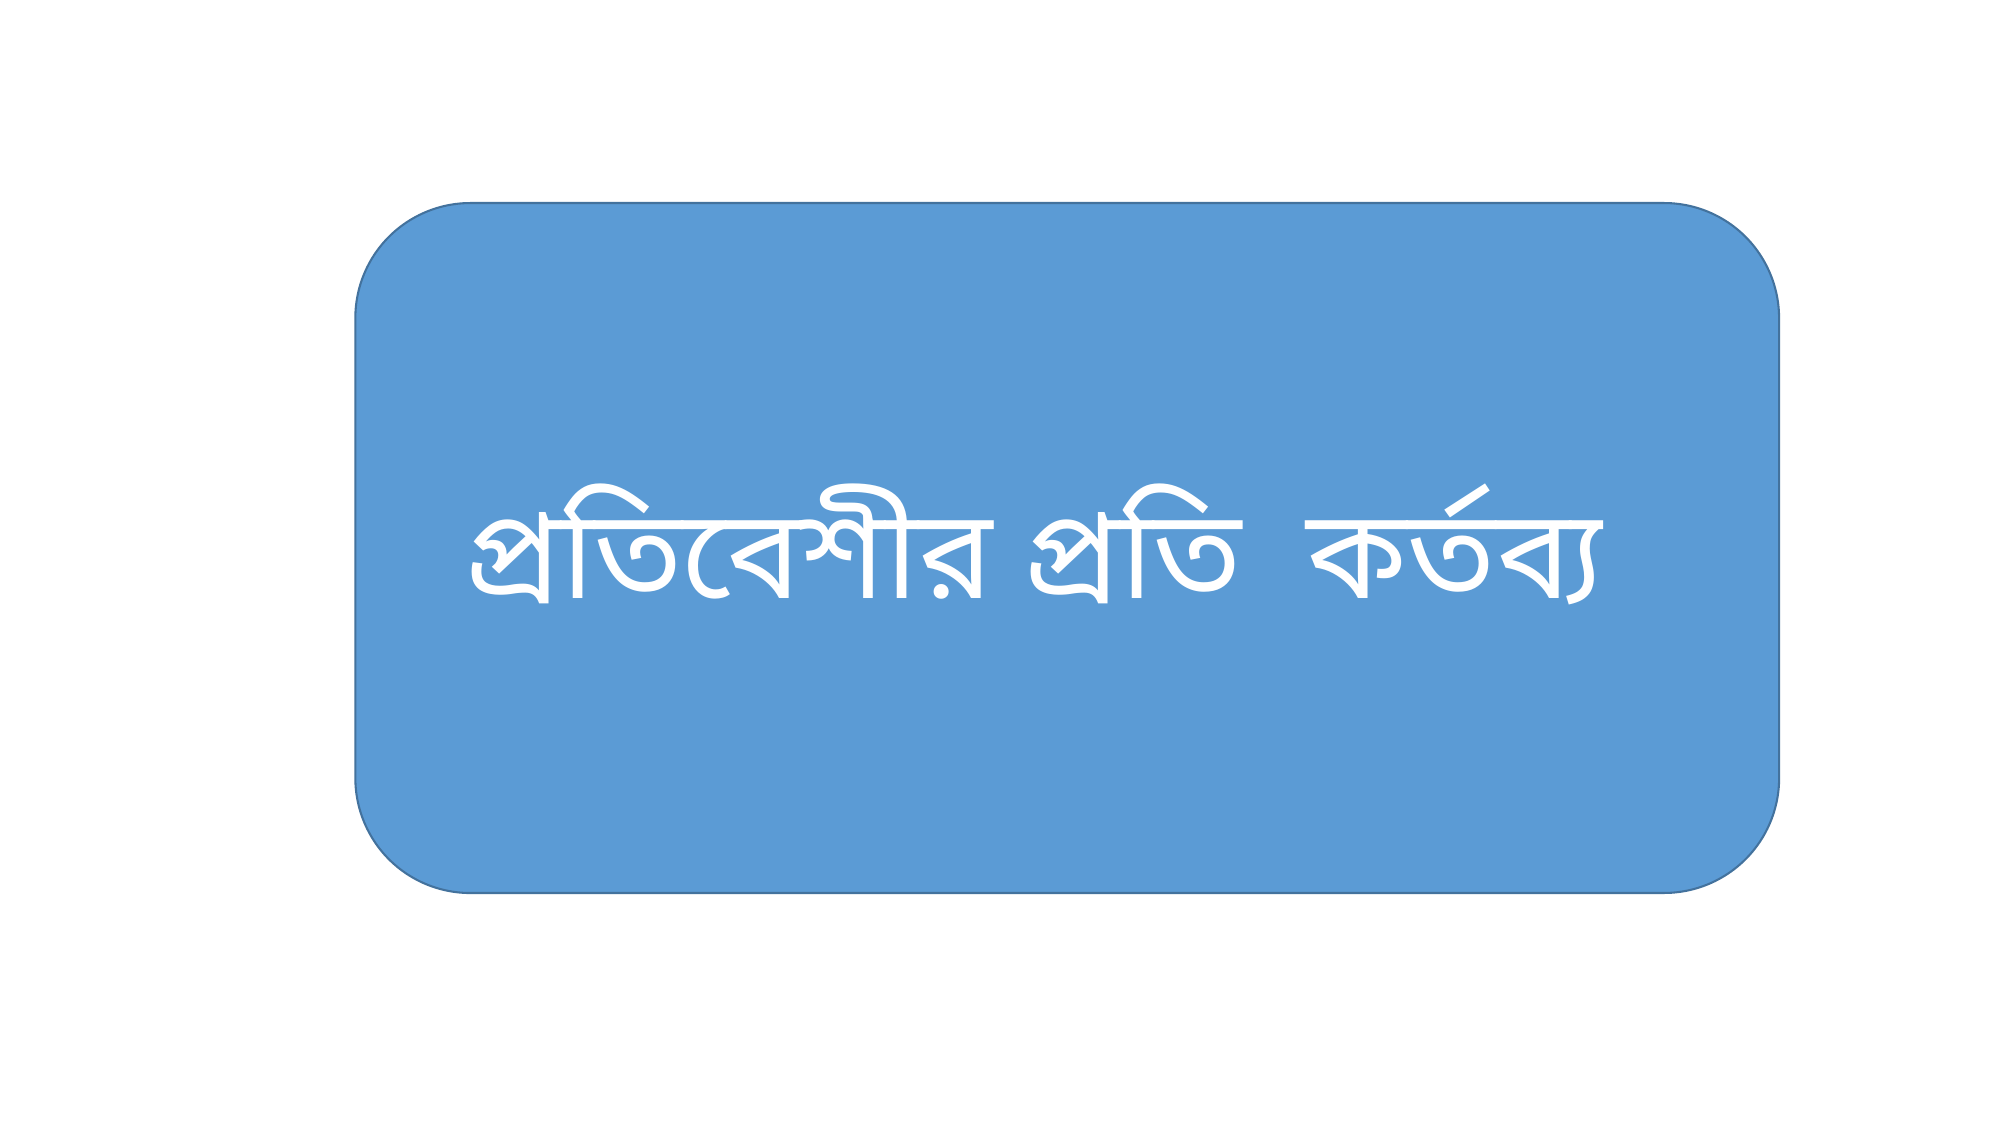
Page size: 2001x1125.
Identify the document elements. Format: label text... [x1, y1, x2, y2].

text_box প্রতিবেশীর প্রতি কর্তব্য [354, 201, 1781, 895]
